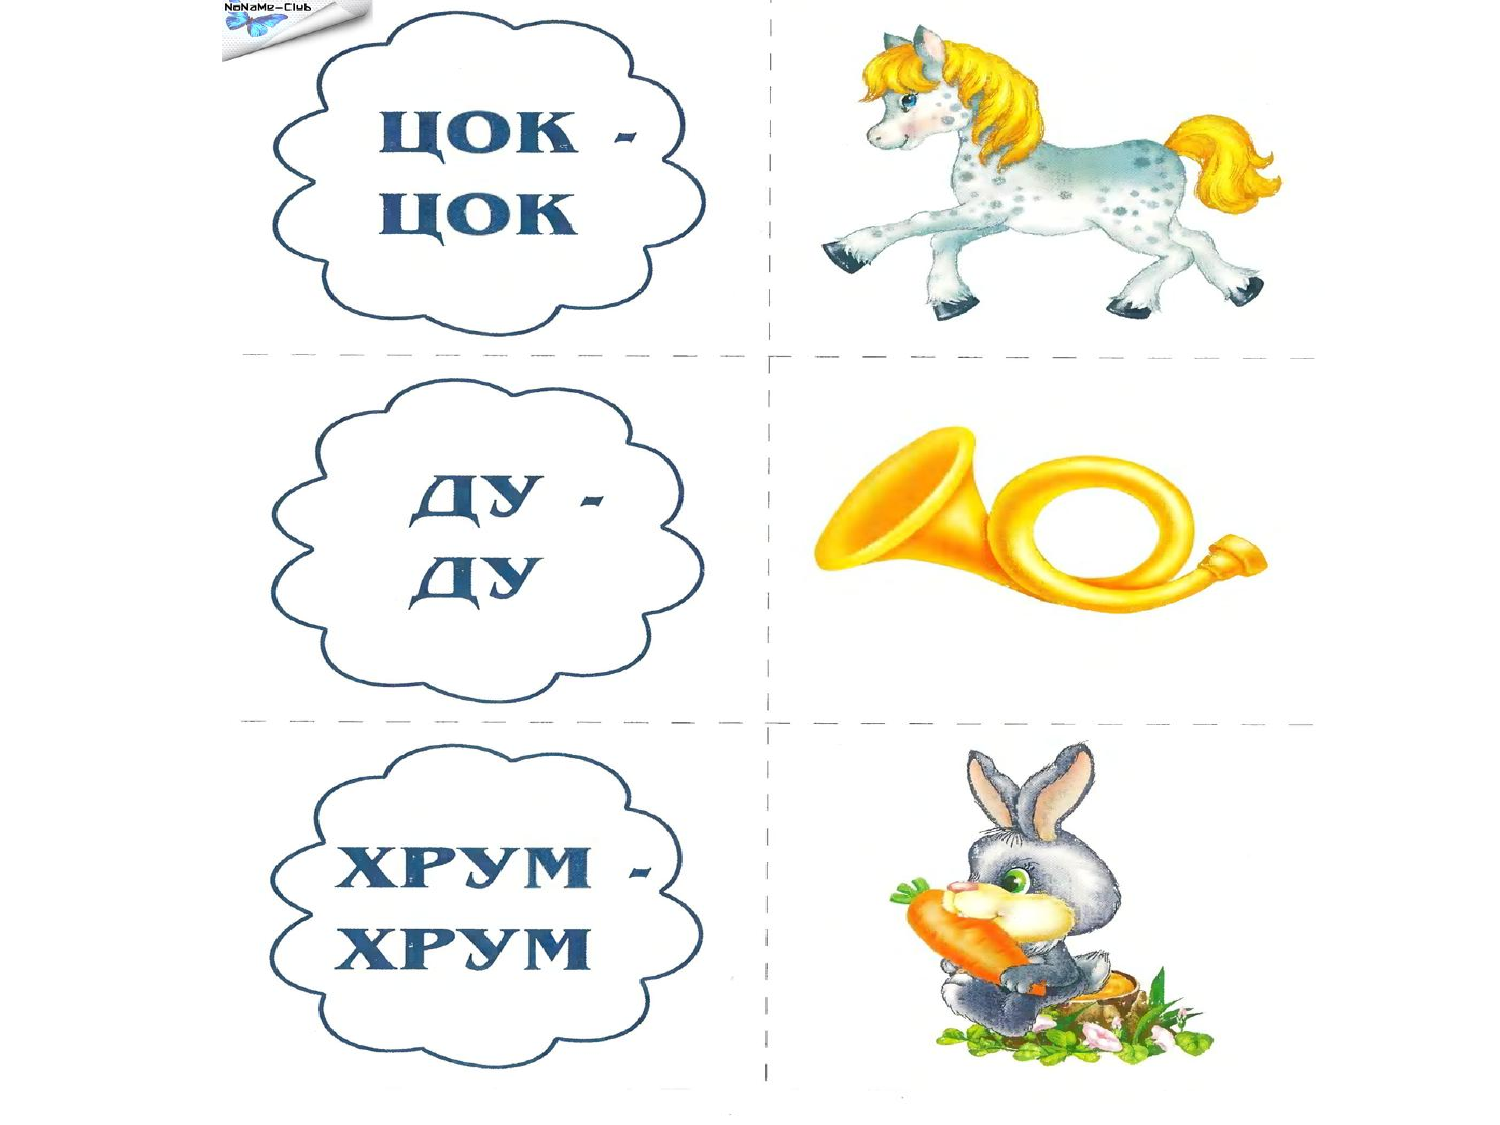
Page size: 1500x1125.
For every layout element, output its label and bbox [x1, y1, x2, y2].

picture [222, 0, 1325, 1125]
